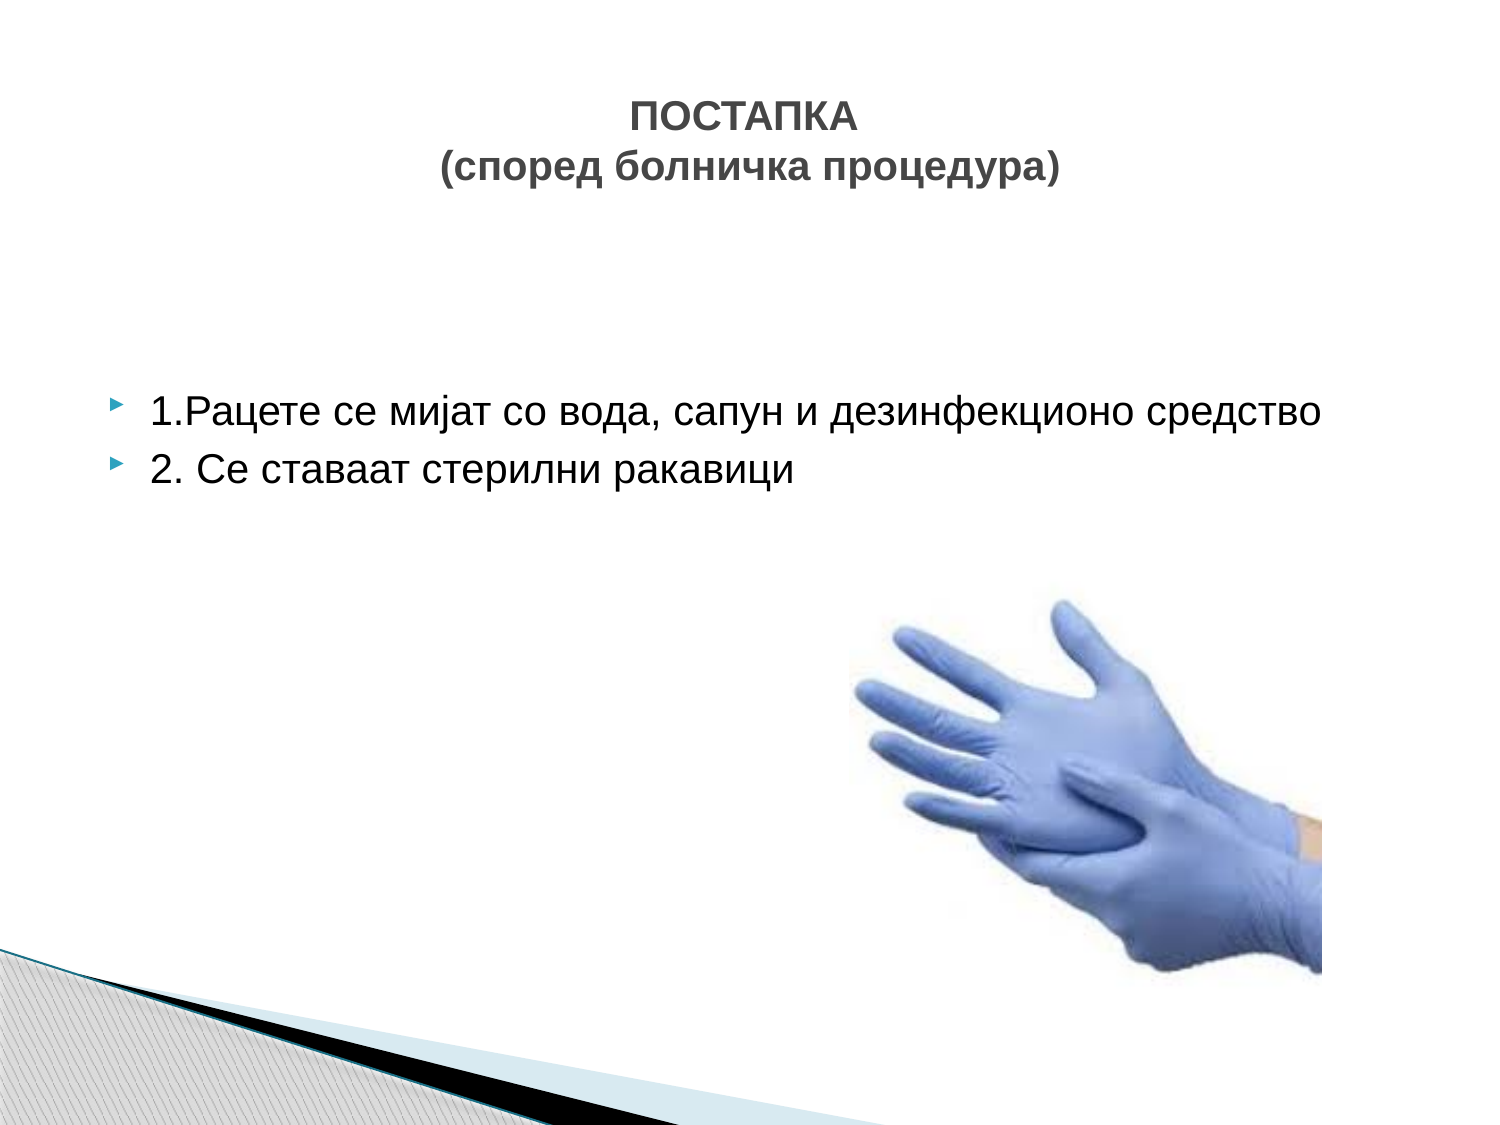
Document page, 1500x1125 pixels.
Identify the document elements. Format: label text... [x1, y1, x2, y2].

title ПОСТАПКА (според болничка процедура) [75, 45, 1425, 233]
list 1.Рацете се мијат со вода, сапун и дезинфекционо средство 2. Се ставаат стерилни ракавици [75, 299, 1425, 846]
picture [849, 549, 1323, 1023]
